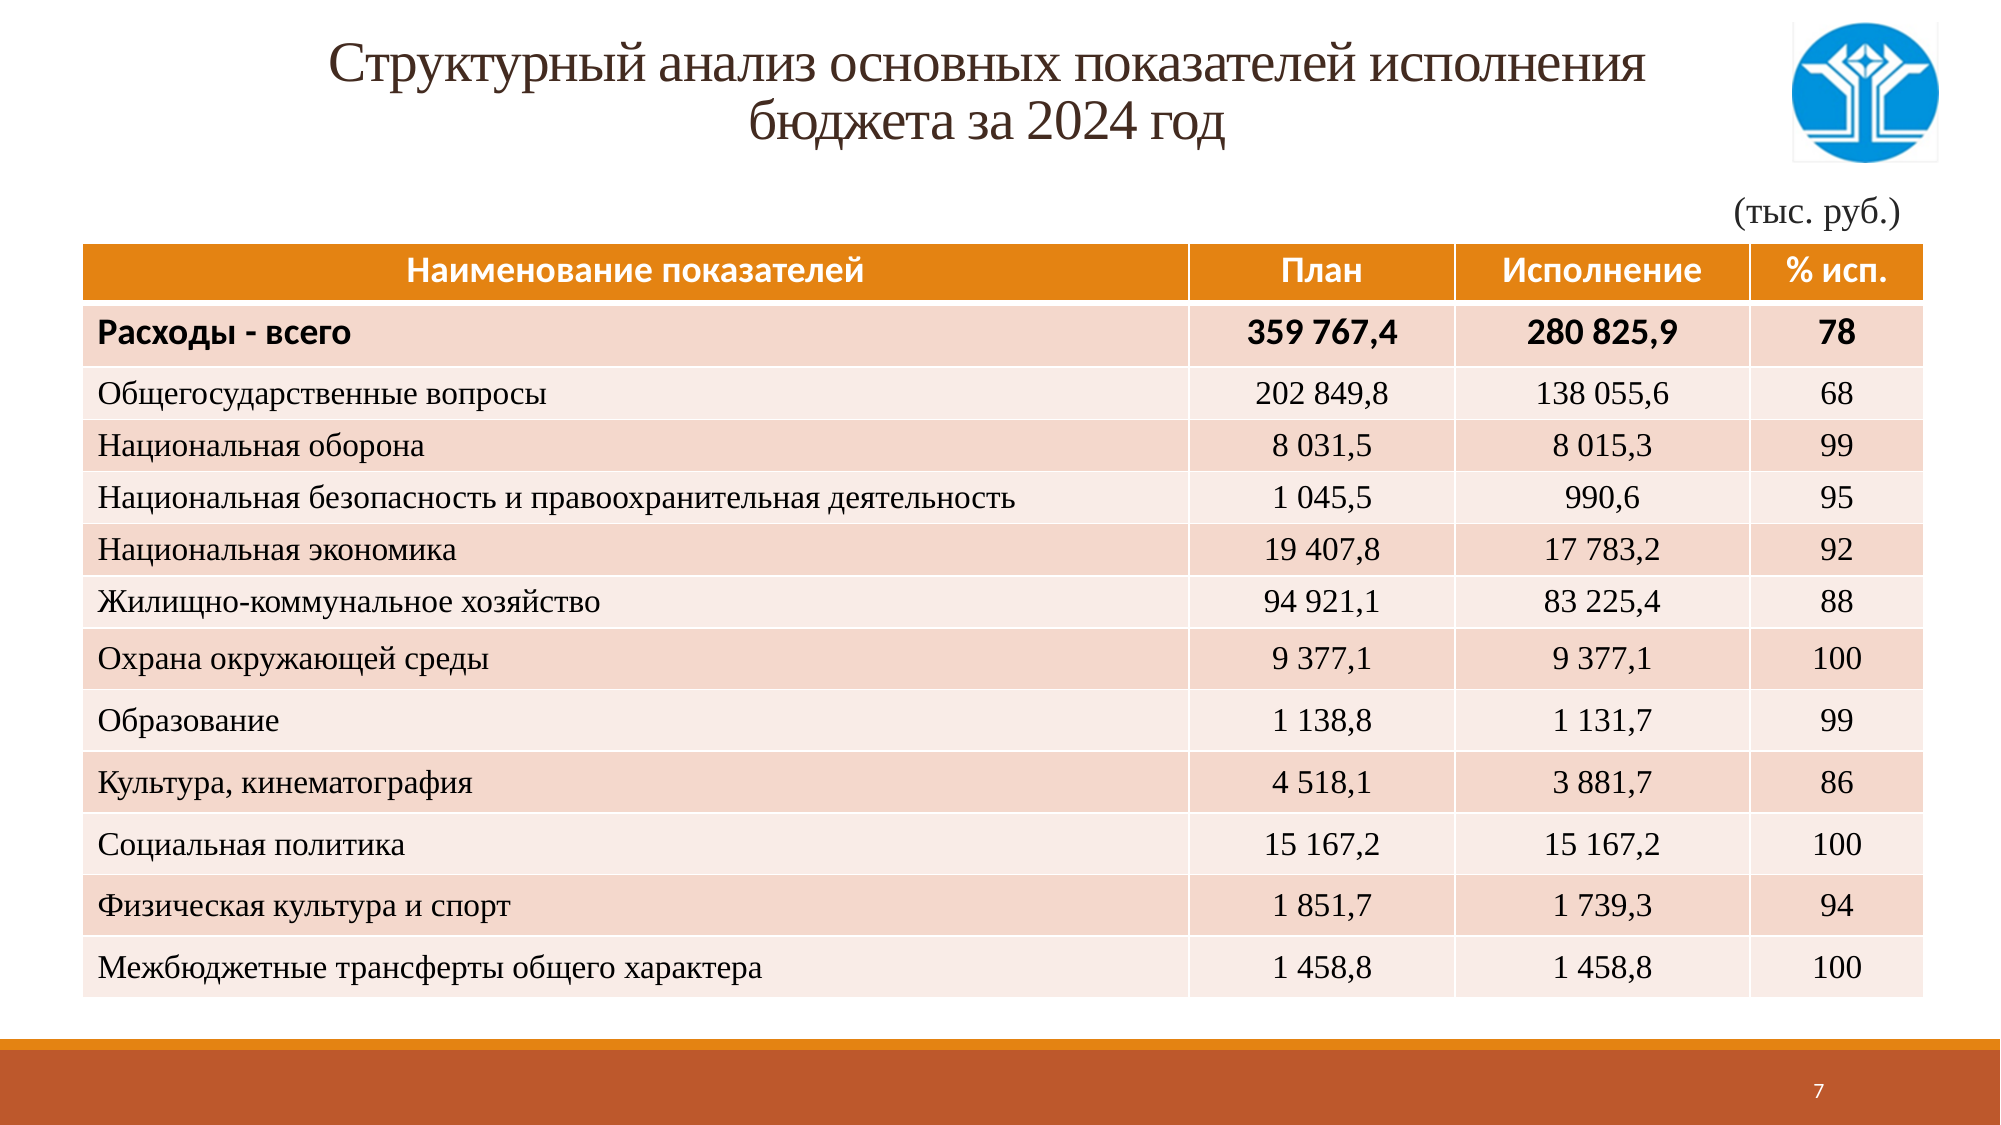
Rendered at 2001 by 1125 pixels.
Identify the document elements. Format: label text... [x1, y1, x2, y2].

table_cell 1 131,7 [1456, 690, 1749, 750]
table_cell 100 [1751, 937, 1923, 997]
table_cell Жилищно-коммунальное хозяйство [83, 577, 1188, 627]
table_cell 8 015,3 [1456, 420, 1749, 471]
table_cell 68 [1751, 368, 1923, 419]
table_cell Национальная безопасность и правоохранительная деятельность [83, 472, 1188, 523]
title Структурный анализ основных показателей исполнения бюджета за 2024 год [265, 26, 1710, 159]
table_cell 9 377,1 [1190, 629, 1454, 689]
table_cell 1 458,8 [1190, 937, 1454, 997]
table_cell Культура, кинематография [83, 752, 1188, 812]
table_cell Расходы - всего [83, 306, 1188, 366]
table_cell 83 225,4 [1456, 577, 1749, 627]
table_header % исп. [1751, 244, 1923, 300]
table_cell 1 739,3 [1456, 875, 1749, 935]
table_cell Межбюджетные трансферты общего характера [83, 937, 1188, 997]
table_cell 280 825,9 [1456, 306, 1749, 366]
table_cell Национальная экономика [83, 524, 1188, 575]
table_cell 99 [1751, 690, 1923, 750]
table_cell 9 377,1 [1456, 629, 1749, 689]
table_cell Охрана окружающей среды [83, 629, 1188, 689]
table_cell Социальная политика [83, 814, 1188, 874]
table_cell 8 031,5 [1190, 420, 1454, 471]
table_cell 100 [1751, 629, 1923, 689]
table_cell 95 [1751, 472, 1923, 523]
table_cell 1 045,5 [1190, 472, 1454, 523]
table_cell 1 851,7 [1190, 875, 1454, 935]
table_cell 100 [1751, 814, 1923, 874]
table_cell 202 849,8 [1190, 368, 1454, 419]
table_cell 4 518,1 [1190, 752, 1454, 812]
table_cell 1 458,8 [1456, 937, 1749, 997]
text_box (тыс. руб.) [1710, 178, 1925, 228]
table_cell 990,6 [1456, 472, 1749, 523]
table_cell 92 [1751, 524, 1923, 575]
table_cell Общегосударственные вопросы [83, 368, 1188, 419]
table_cell Образование [83, 690, 1188, 750]
table_header Исполнение [1456, 244, 1749, 300]
table_header План [1190, 244, 1454, 300]
slide_number 7 [1624, 1059, 1840, 1120]
table_cell 78 [1751, 306, 1923, 366]
table_cell 99 [1751, 420, 1923, 471]
table_cell 94 [1751, 875, 1923, 935]
table_cell Физическая культура и спорт [83, 875, 1188, 935]
table_cell 17 783,2 [1456, 524, 1749, 575]
table_cell 3 881,7 [1456, 752, 1749, 812]
table_cell 359 767,4 [1190, 306, 1454, 366]
table_cell 94 921,1 [1190, 577, 1454, 627]
table_cell Национальная оборона [83, 420, 1188, 471]
table_cell 15 167,2 [1456, 814, 1749, 874]
table_header Наименование показателей [83, 244, 1188, 300]
table_cell 19 407,8 [1190, 524, 1454, 575]
table_cell 138 055,6 [1456, 368, 1749, 419]
table_cell 1 138,8 [1190, 690, 1454, 750]
table_cell 15 167,2 [1190, 814, 1454, 874]
table_cell 86 [1751, 752, 1923, 812]
picture [1791, 22, 1939, 164]
table_cell 88 [1751, 577, 1923, 627]
